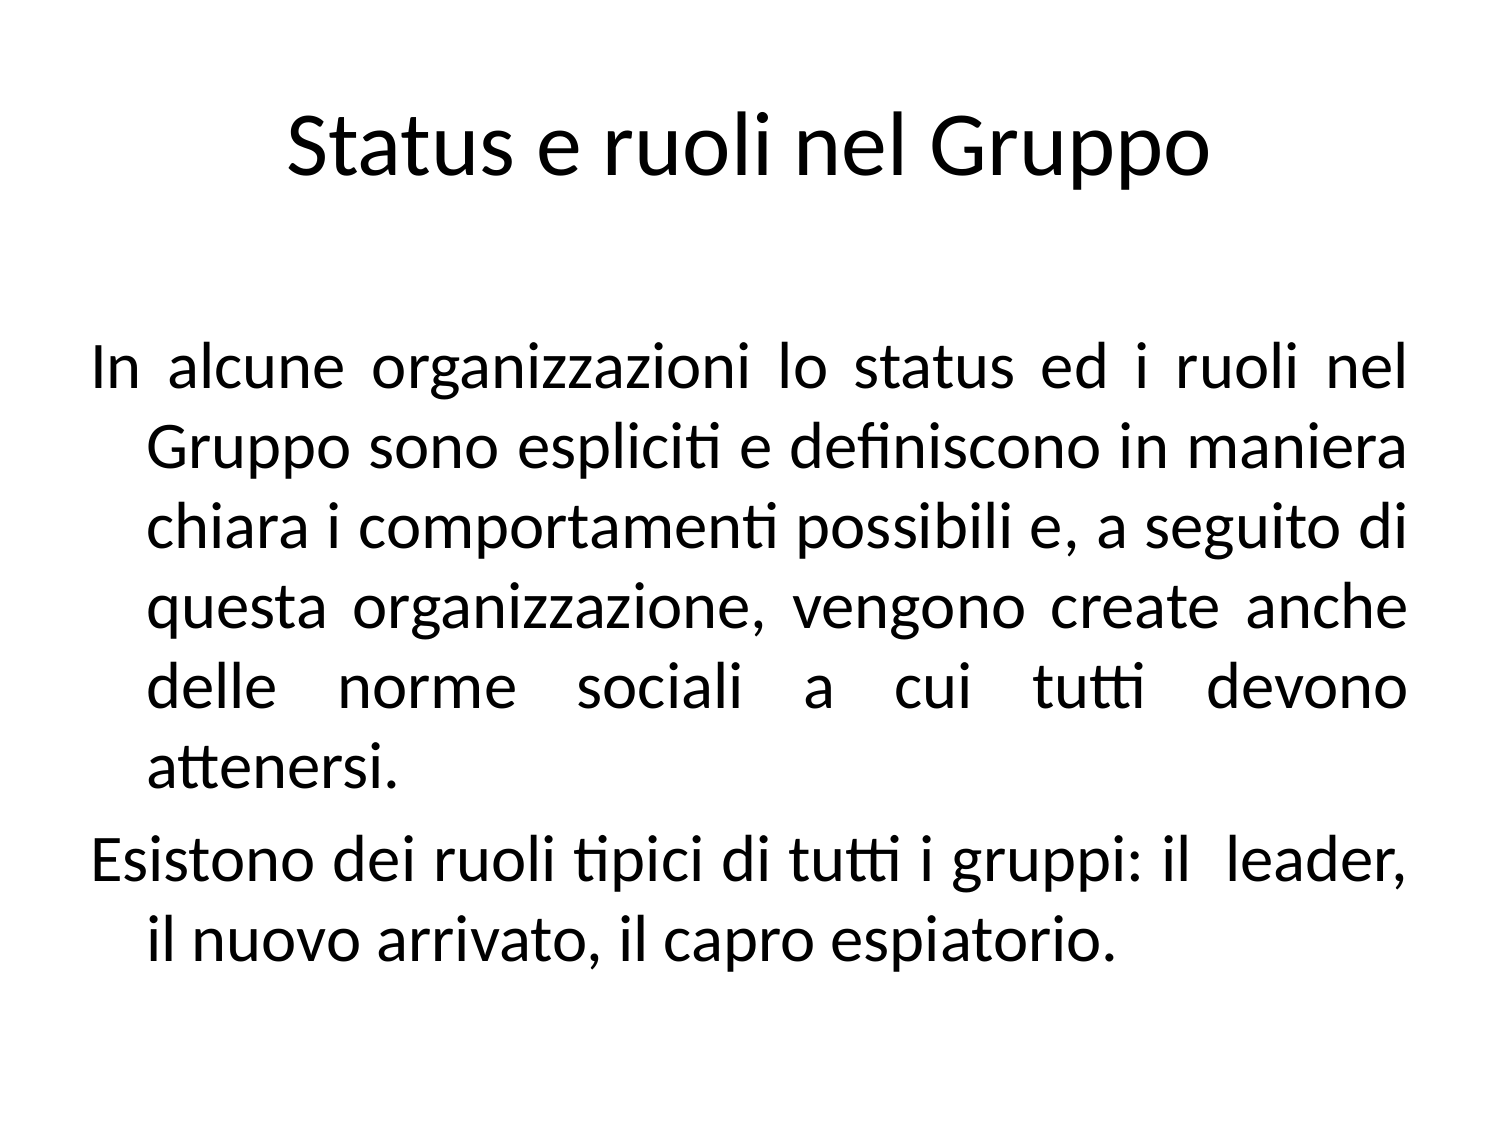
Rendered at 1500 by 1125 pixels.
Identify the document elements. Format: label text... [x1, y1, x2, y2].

title Status e ruoli nel Gruppo [75, 45, 1425, 233]
list In alcune organizzazioni lo status ed i ruoli nel Gruppo sono espliciti e definiscono in maniera chiara i comportamenti possibili e, a seguito di questa organizzazione, vengono create anche delle norme sociali a cui tutti devono attenersi. Esistono dei ruoli tipici di tutti i gruppi: il leader, il nuovo arrivato, il capro espiatorio. [75, 314, 1425, 1005]
